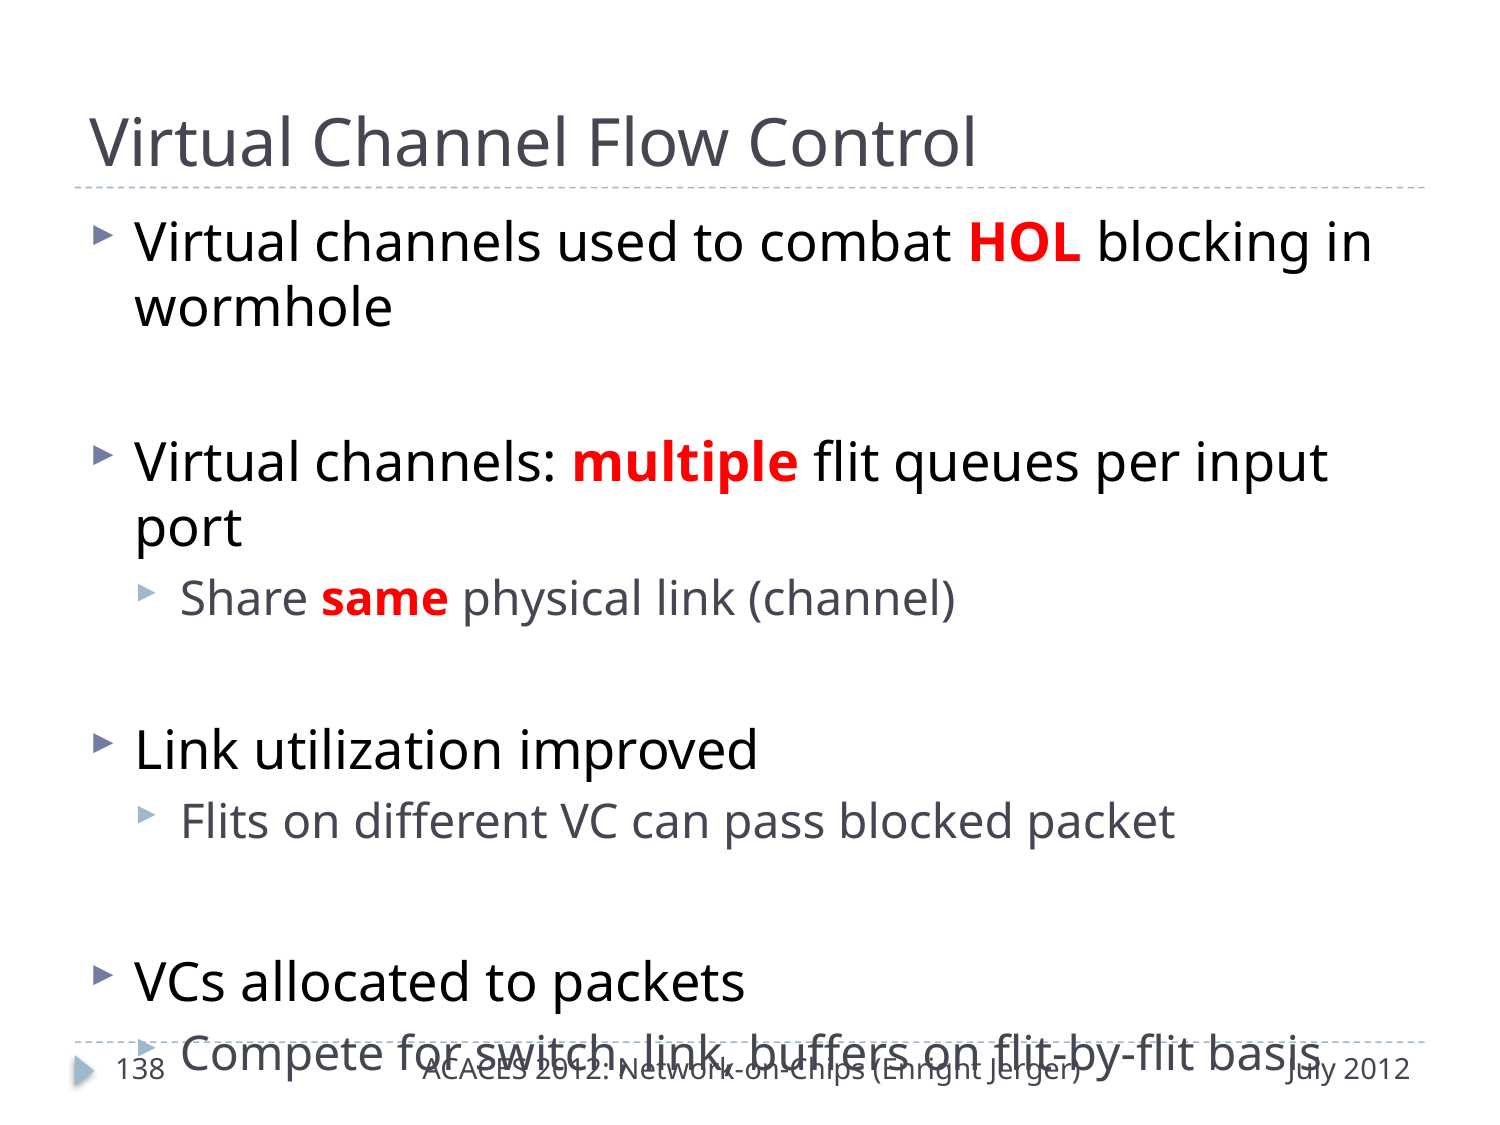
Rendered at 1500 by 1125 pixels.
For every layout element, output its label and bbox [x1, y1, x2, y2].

title [75, 24, 1425, 188]
footer [311, 1042, 1192, 1103]
list [75, 200, 1425, 1010]
slide_number [1230, 1042, 1426, 1103]
slide_number [100, 1042, 256, 1103]
